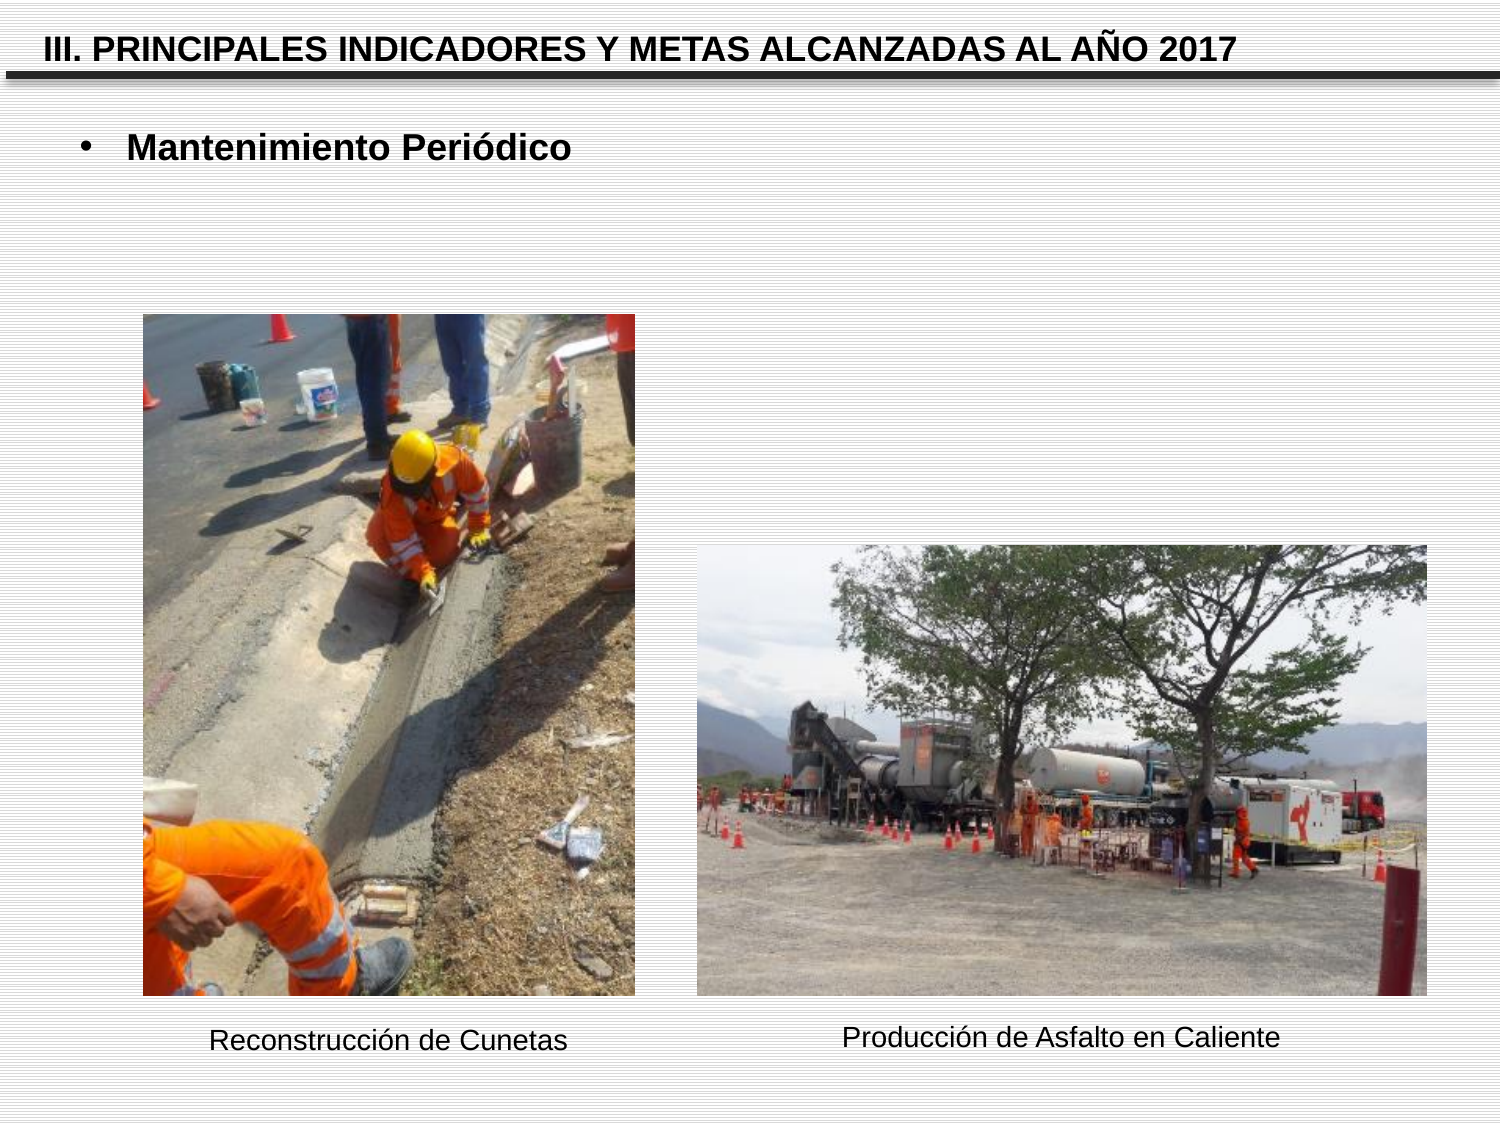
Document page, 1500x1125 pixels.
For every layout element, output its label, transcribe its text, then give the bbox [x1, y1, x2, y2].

picture [142, 314, 635, 996]
text_box Reconstrucción de Cunetas [143, 1013, 635, 1064]
text_box Producción de Asfalto en Caliente [697, 1011, 1427, 1061]
picture [697, 544, 1427, 996]
text_box Mantenimiento Periódico [64, 115, 1459, 176]
text_box III. PRINCIPALES INDICADORES Y METAS ALCANZADAS AL AÑO 2017 [28, 19, 1500, 74]
